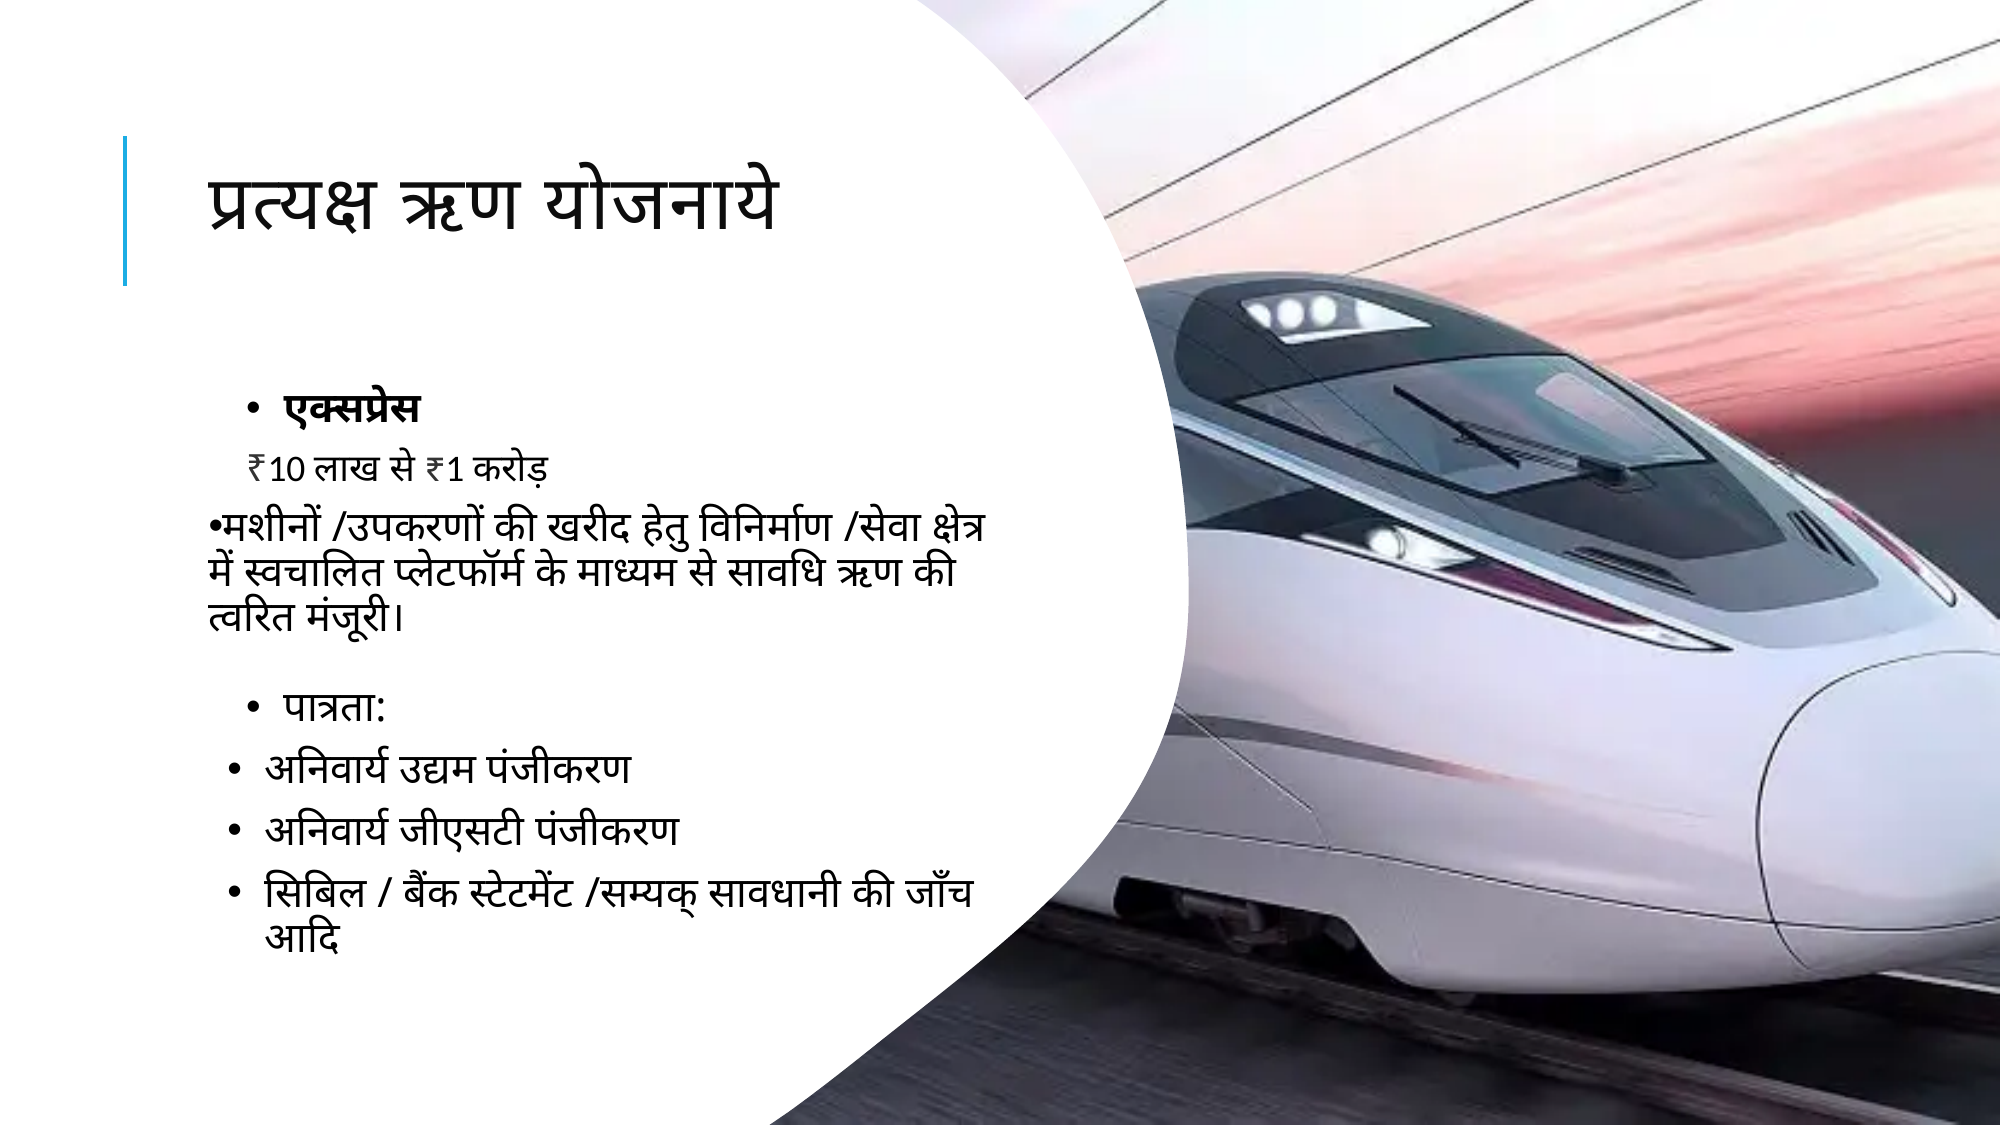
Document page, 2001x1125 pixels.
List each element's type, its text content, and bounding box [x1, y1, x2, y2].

text_box एक्सप्रेस ₹10 लाख से ₹1 करोड़ मशीनों /उपकरणों की खरीद हेतु विनिर्माण /सेवा क्षेत्र में स्वचालित प्लेटफॉर्म के माध्यम से सावधि ऋण की त्वरित मंजूरी। पात्रता: अनिवार्य उद्यम पंजीकरण अनिवार्य जीएसटी पंजीकरण सिबिल / बैंक स्टेटमेंट /सम्यक् सावधानी की जाँच आदि [193, 379, 763, 979]
title प्रत्यक्ष ऋण योजनाये [193, 72, 763, 342]
picture [769, 0, 2000, 1125]
